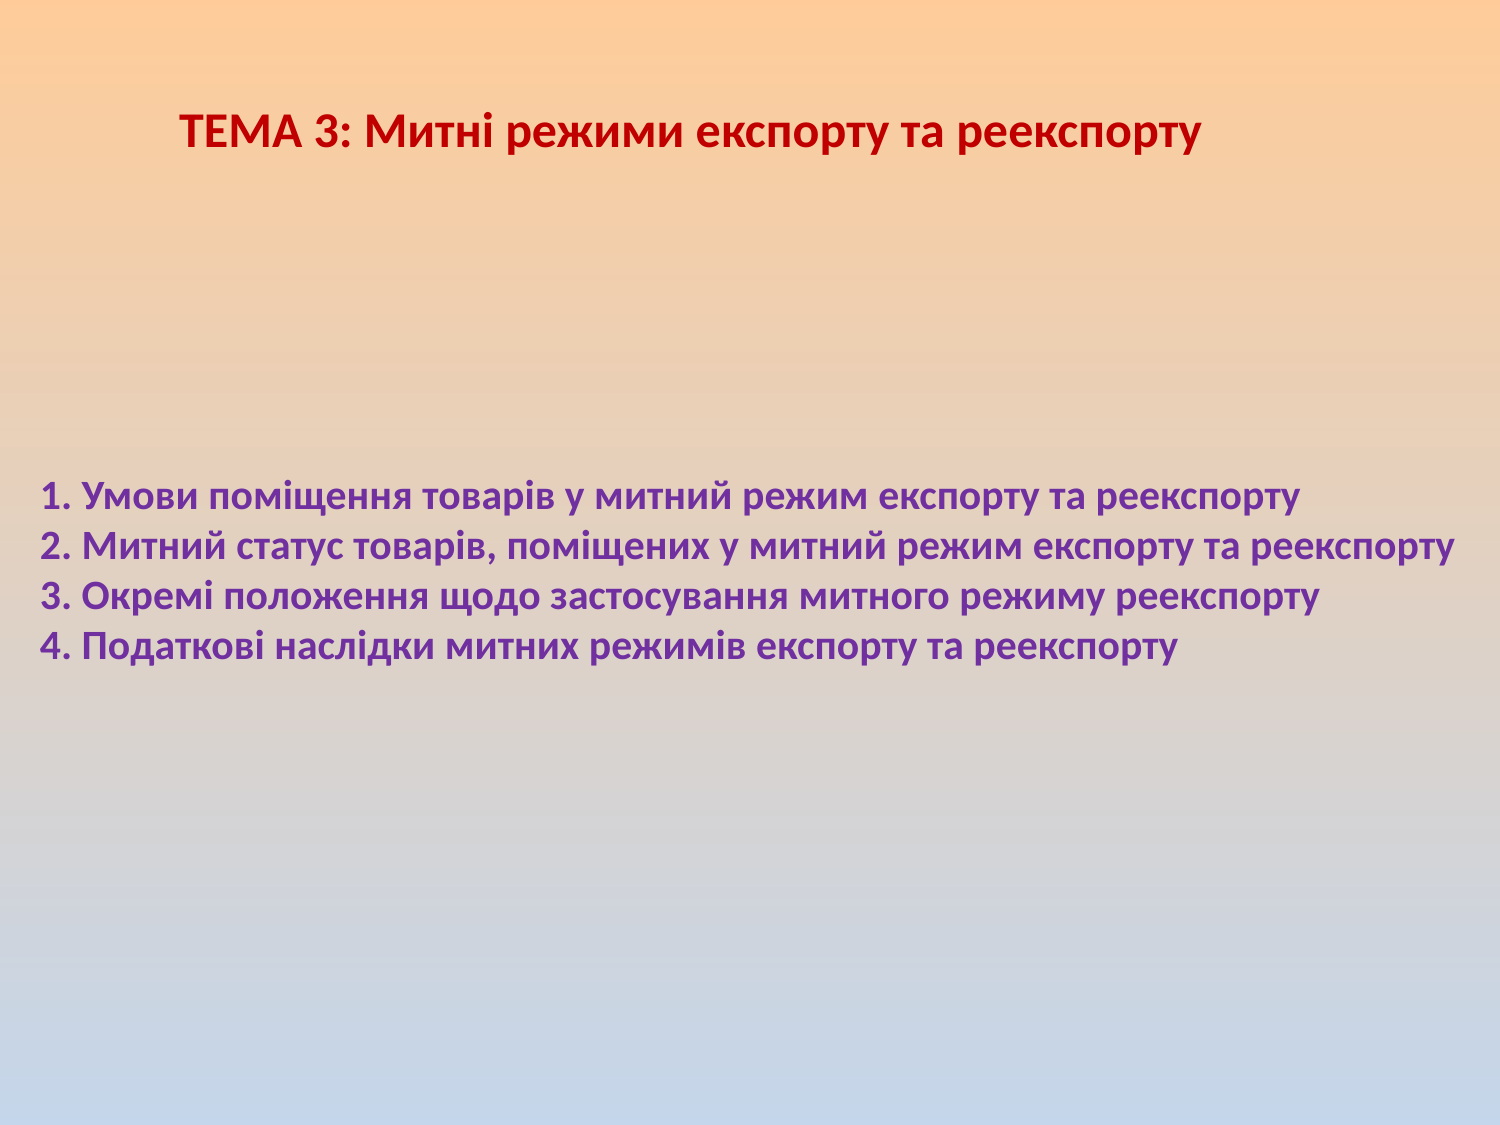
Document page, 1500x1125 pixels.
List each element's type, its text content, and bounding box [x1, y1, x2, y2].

text_box ТЕМА 3: Митні режими експорту та реекспорту [17, 89, 1365, 225]
text_box 1. Умови поміщення товарів у митний режим експорту та реекспорту 2. Митний статус товарів, поміщених у митний режим експорту та реекспорту 3. Окремі положення щодо застосування митного режиму реекспорту 4. Податкові наслідки митних режимів експорту та реекспорту [25, 460, 1496, 725]
